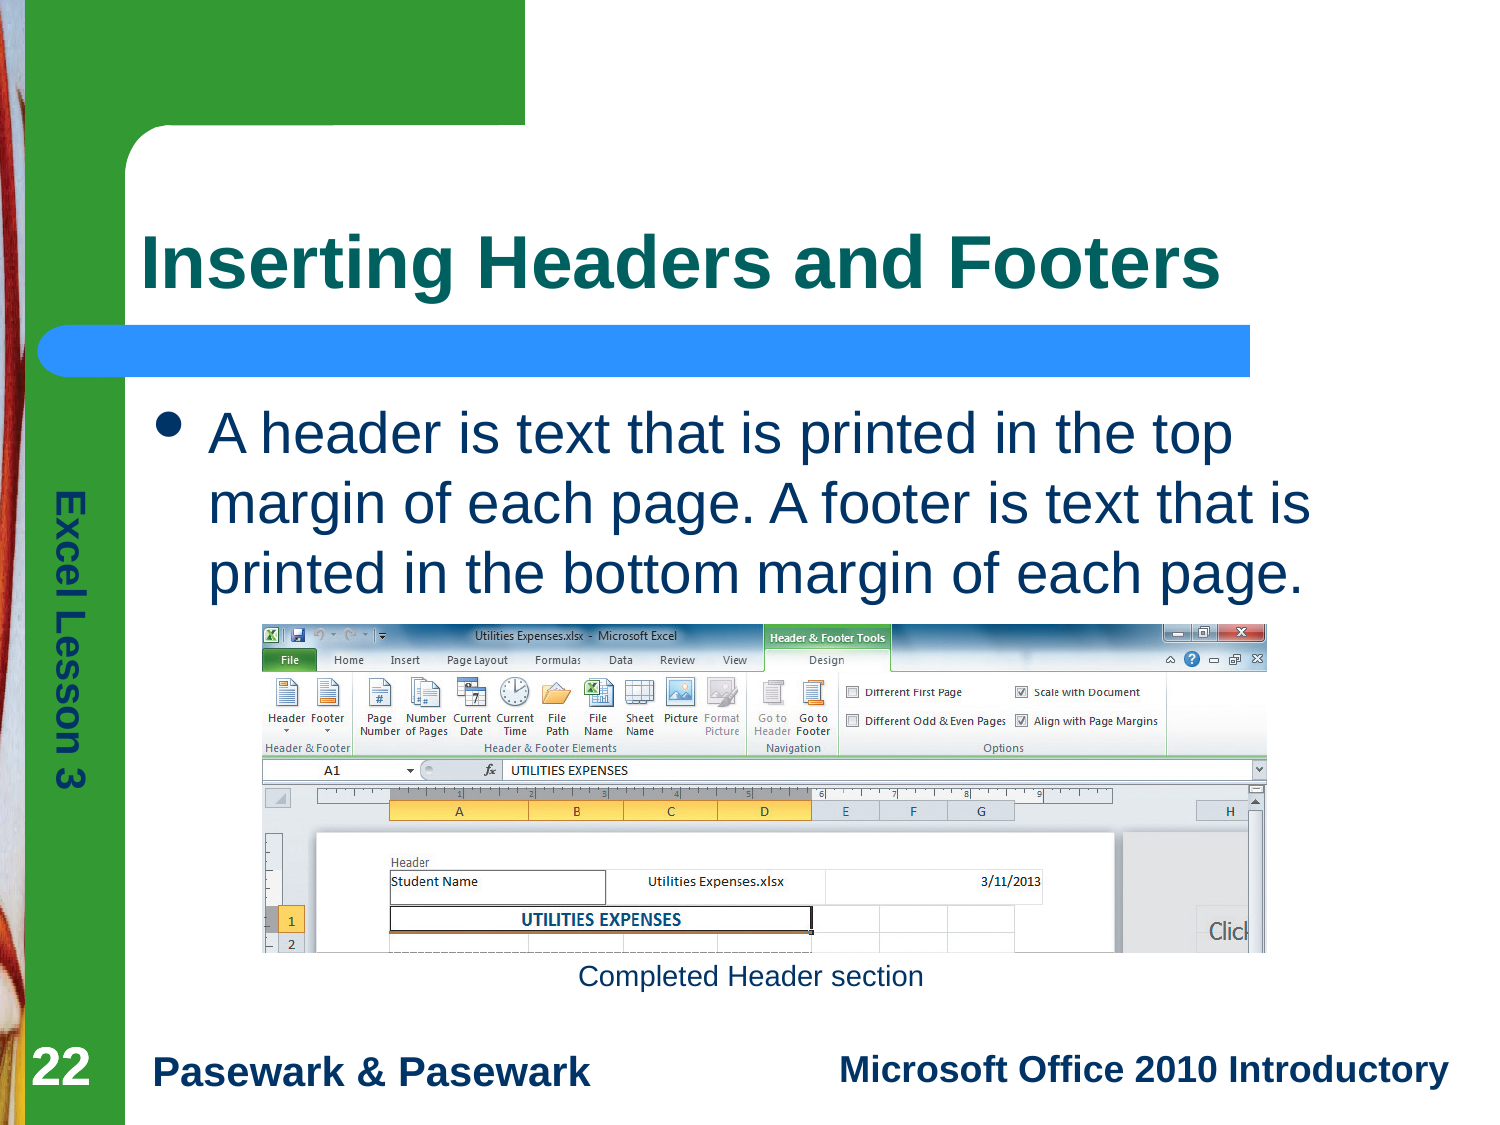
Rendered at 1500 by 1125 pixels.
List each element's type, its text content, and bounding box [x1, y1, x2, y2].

text_box A header is text that is printed in the top margin of each page. A footer is text that is printed in the bottom margin of each page. [137, 387, 1400, 613]
text_box 22 [13, 1023, 111, 1105]
text_box Completed Header section [563, 961, 940, 1000]
picture [262, 624, 1267, 953]
picture [0, 0, 25, 1125]
title Inserting Headers and Footers [124, 124, 1463, 313]
